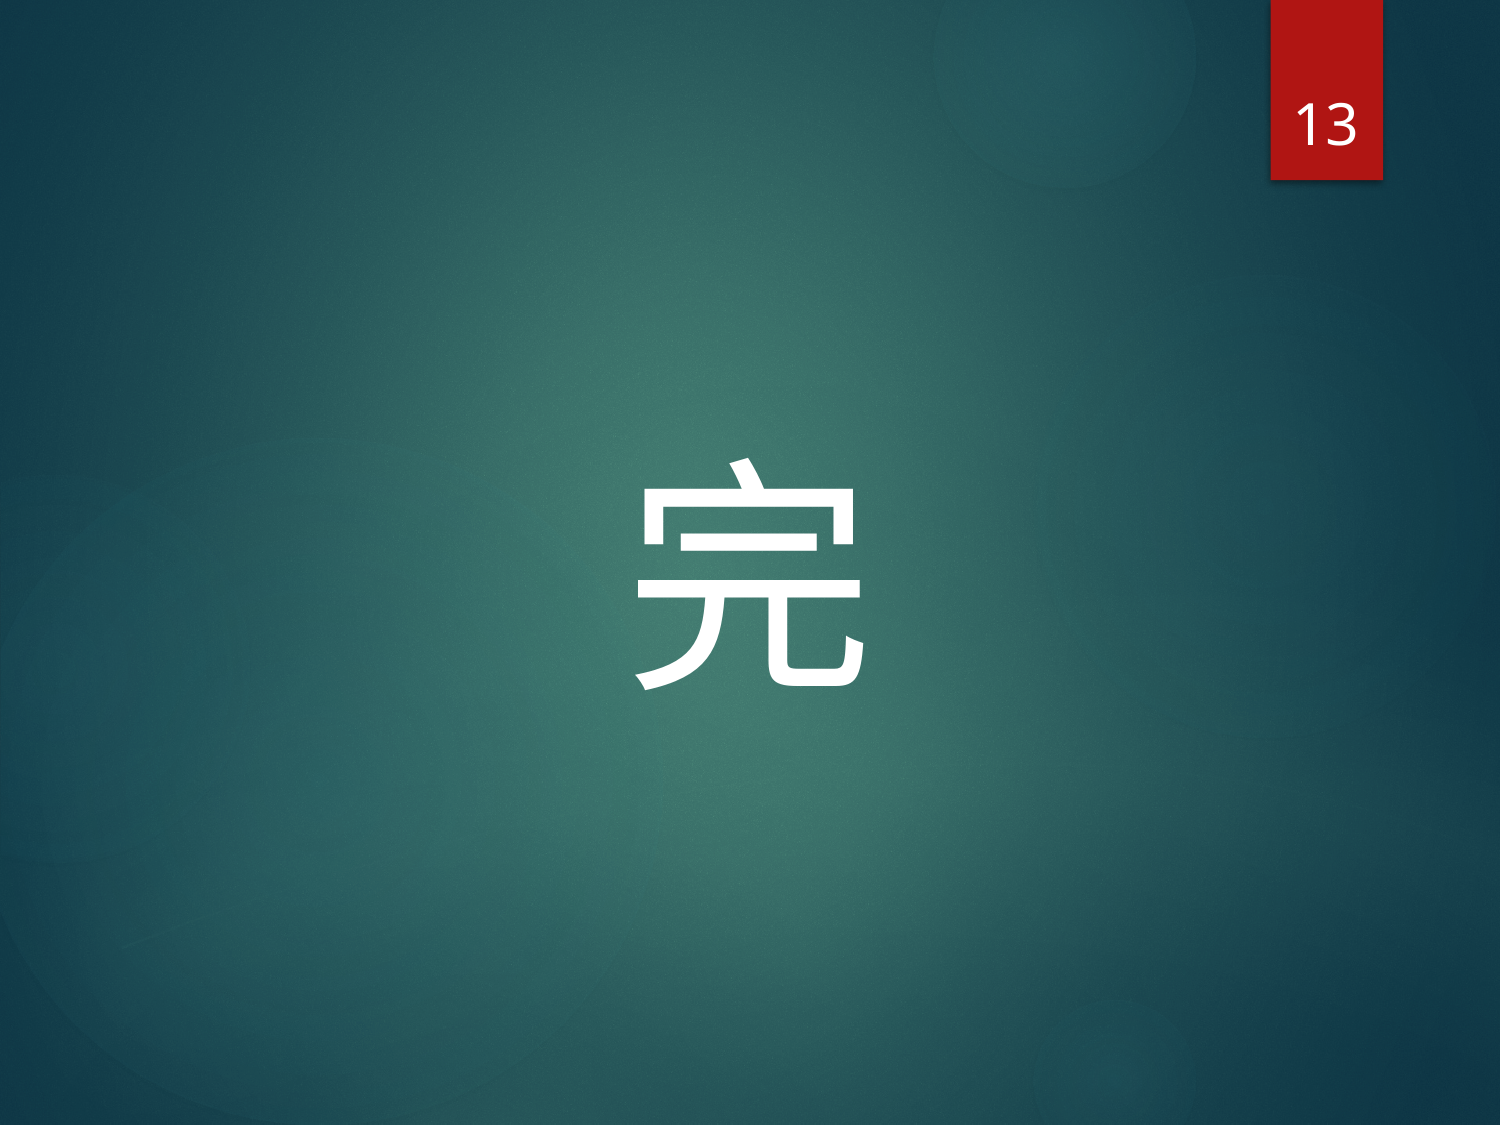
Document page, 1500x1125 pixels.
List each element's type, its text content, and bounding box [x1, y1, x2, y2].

slide_number 13 [1273, 48, 1378, 175]
title 完 [112, 287, 1388, 728]
